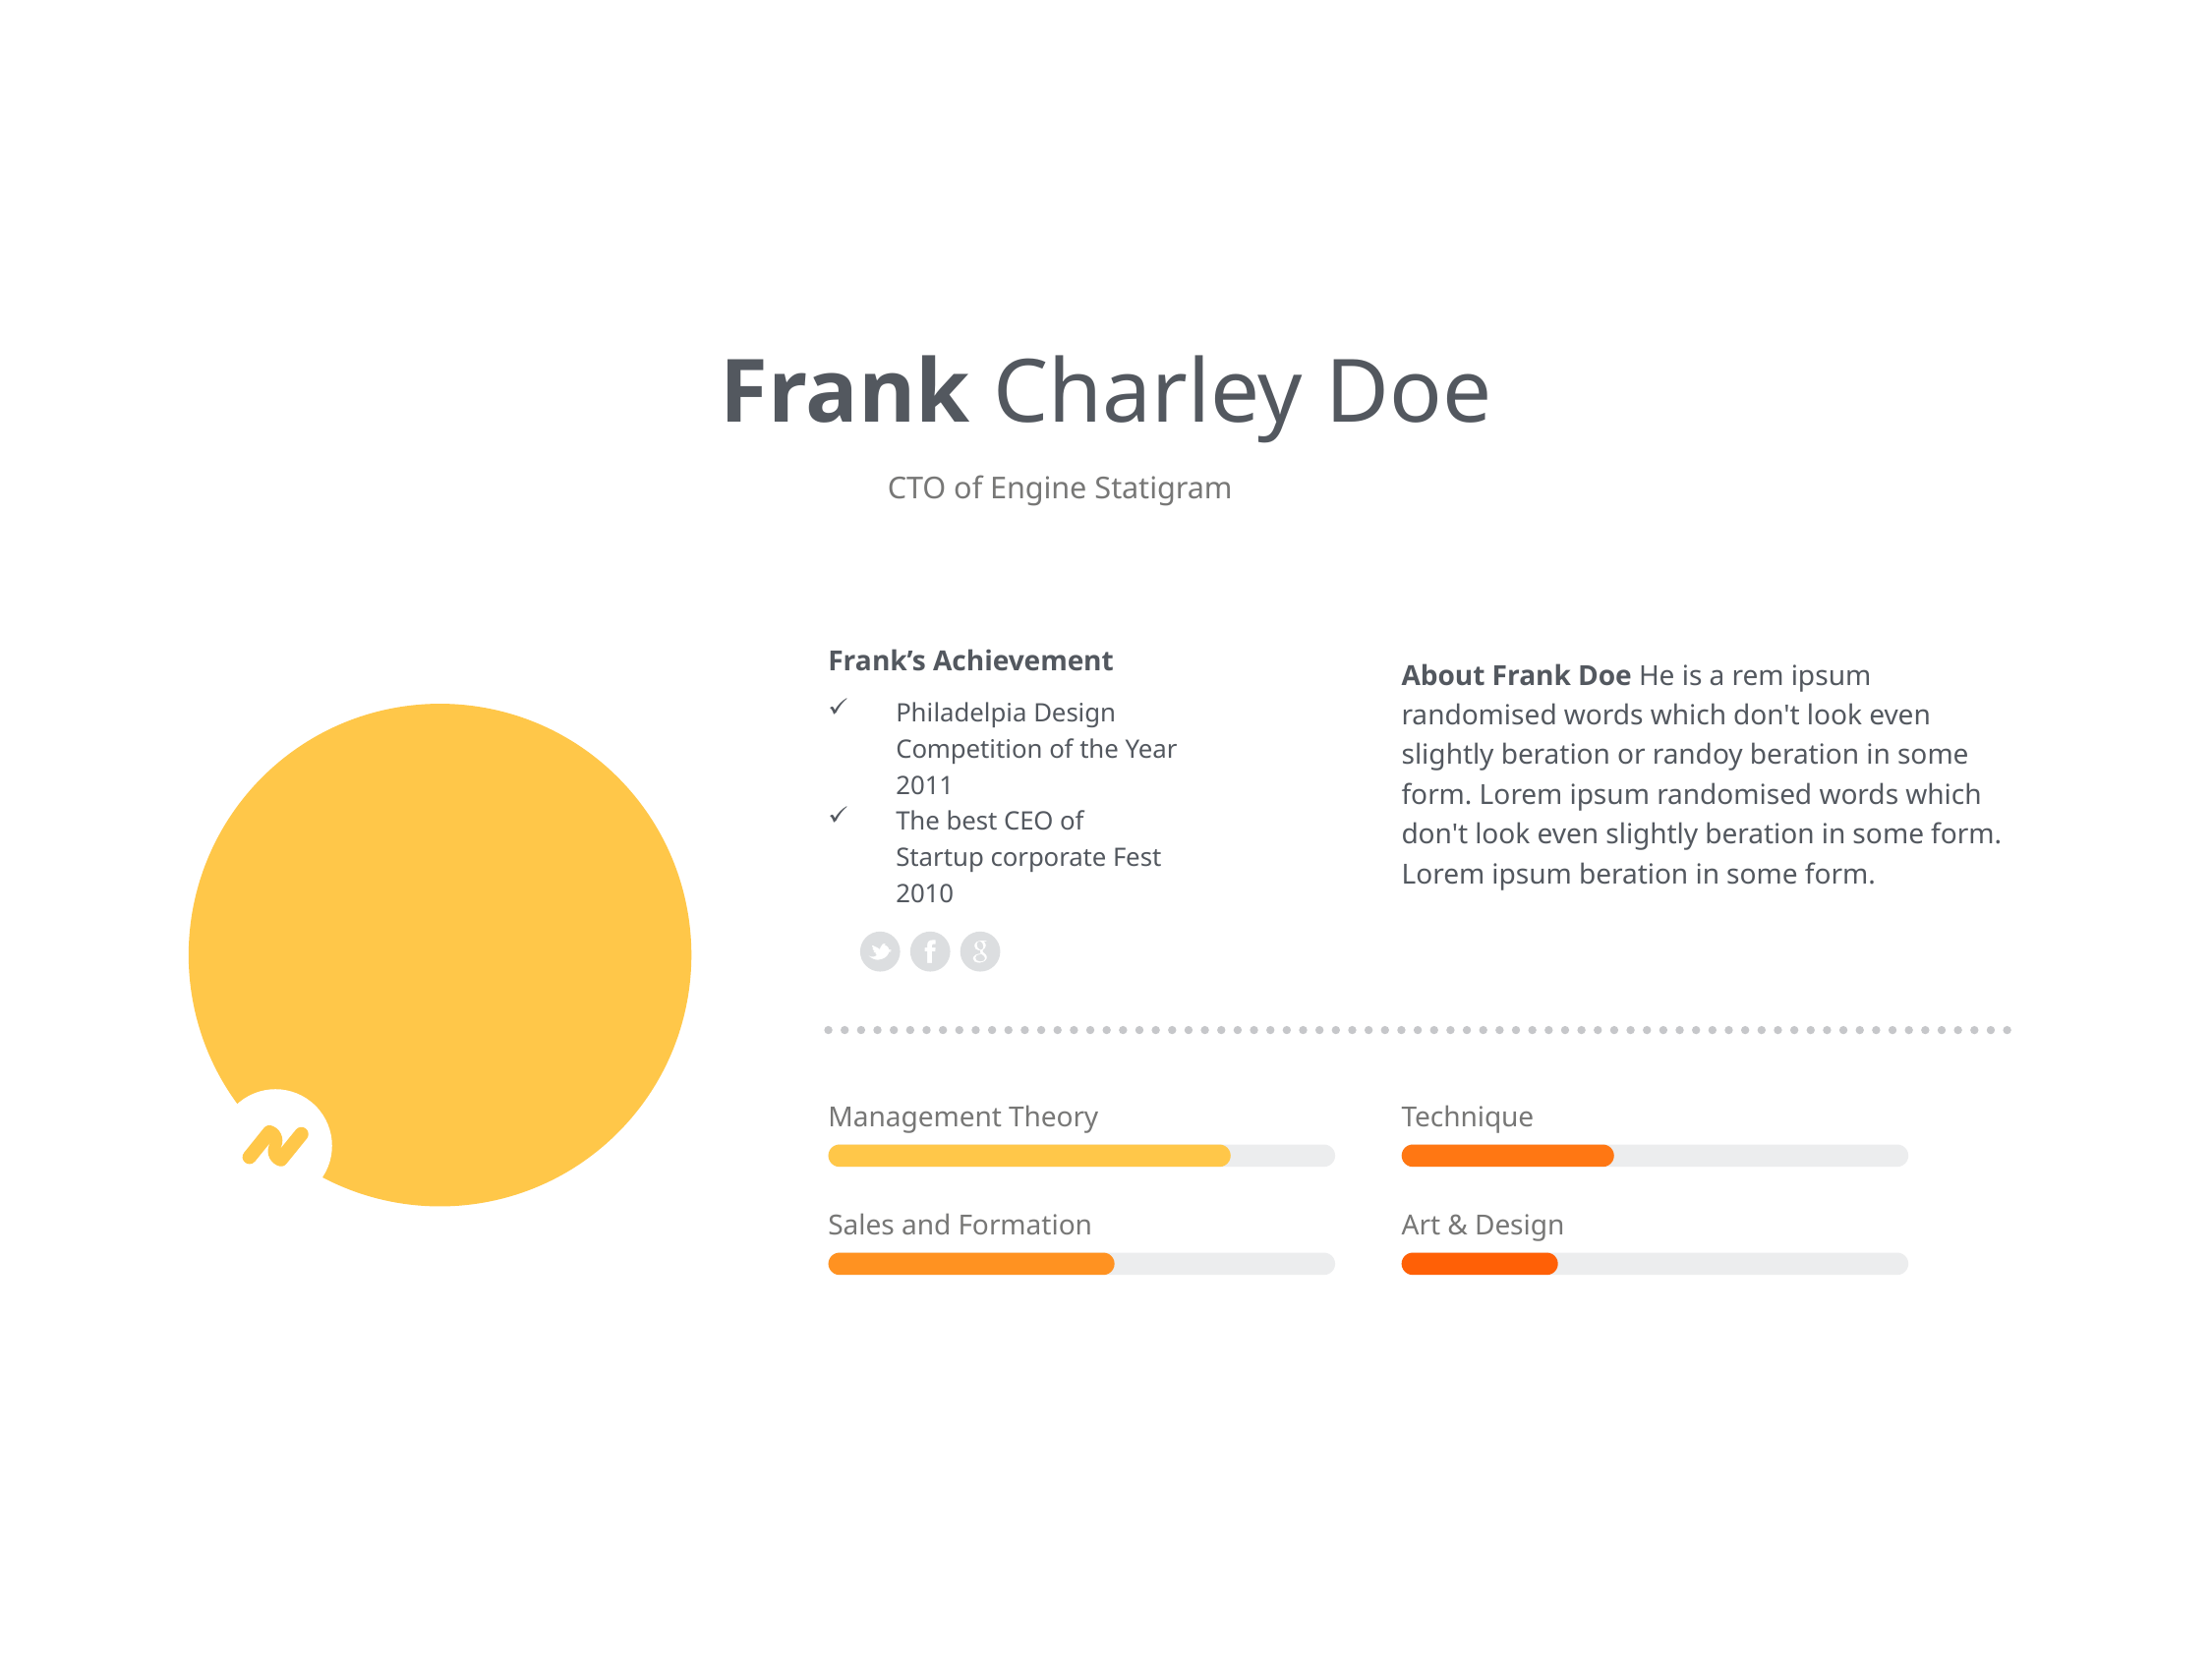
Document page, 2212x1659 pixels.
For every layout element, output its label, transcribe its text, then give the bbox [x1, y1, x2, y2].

text_box [1401, 1252, 1558, 1276]
text_box Frank’s Achievement [828, 632, 1141, 680]
text_box Sales and Formation [828, 1196, 1141, 1244]
text_box The best CEO of Startup corporate Fest 2010 [828, 811, 1173, 896]
text_box [1604, 1144, 1909, 1168]
text_box Art & Design [1401, 1196, 1715, 1244]
text_box [1548, 1252, 1909, 1276]
text_box [859, 931, 901, 972]
text_box [828, 1144, 1231, 1168]
text_box Technique [1401, 1088, 1715, 1136]
text_box CTO of Engine Statigram [820, 458, 1300, 509]
text_box [909, 931, 951, 972]
text_box [960, 931, 1001, 972]
text_box Management Theory [828, 1088, 1141, 1136]
text_box About Frank Doe He is a rem ipsum randomised words which don't look even slightly beration or randoy beration in some form. Lorem ipsum randomised words which don't look even slightly beration in some form. Lorem ipsum beration in some form. [1401, 632, 2024, 908]
text_box [1401, 1144, 1614, 1168]
text_box [1221, 1144, 1336, 1168]
text_box [828, 1252, 1115, 1276]
picture [188, 700, 692, 1204]
text_box Frank Charley Doe [495, 330, 1717, 459]
text_box [1105, 1252, 1336, 1276]
text_box Philadelpia Design Competition of the Year 2011 [828, 702, 1238, 788]
